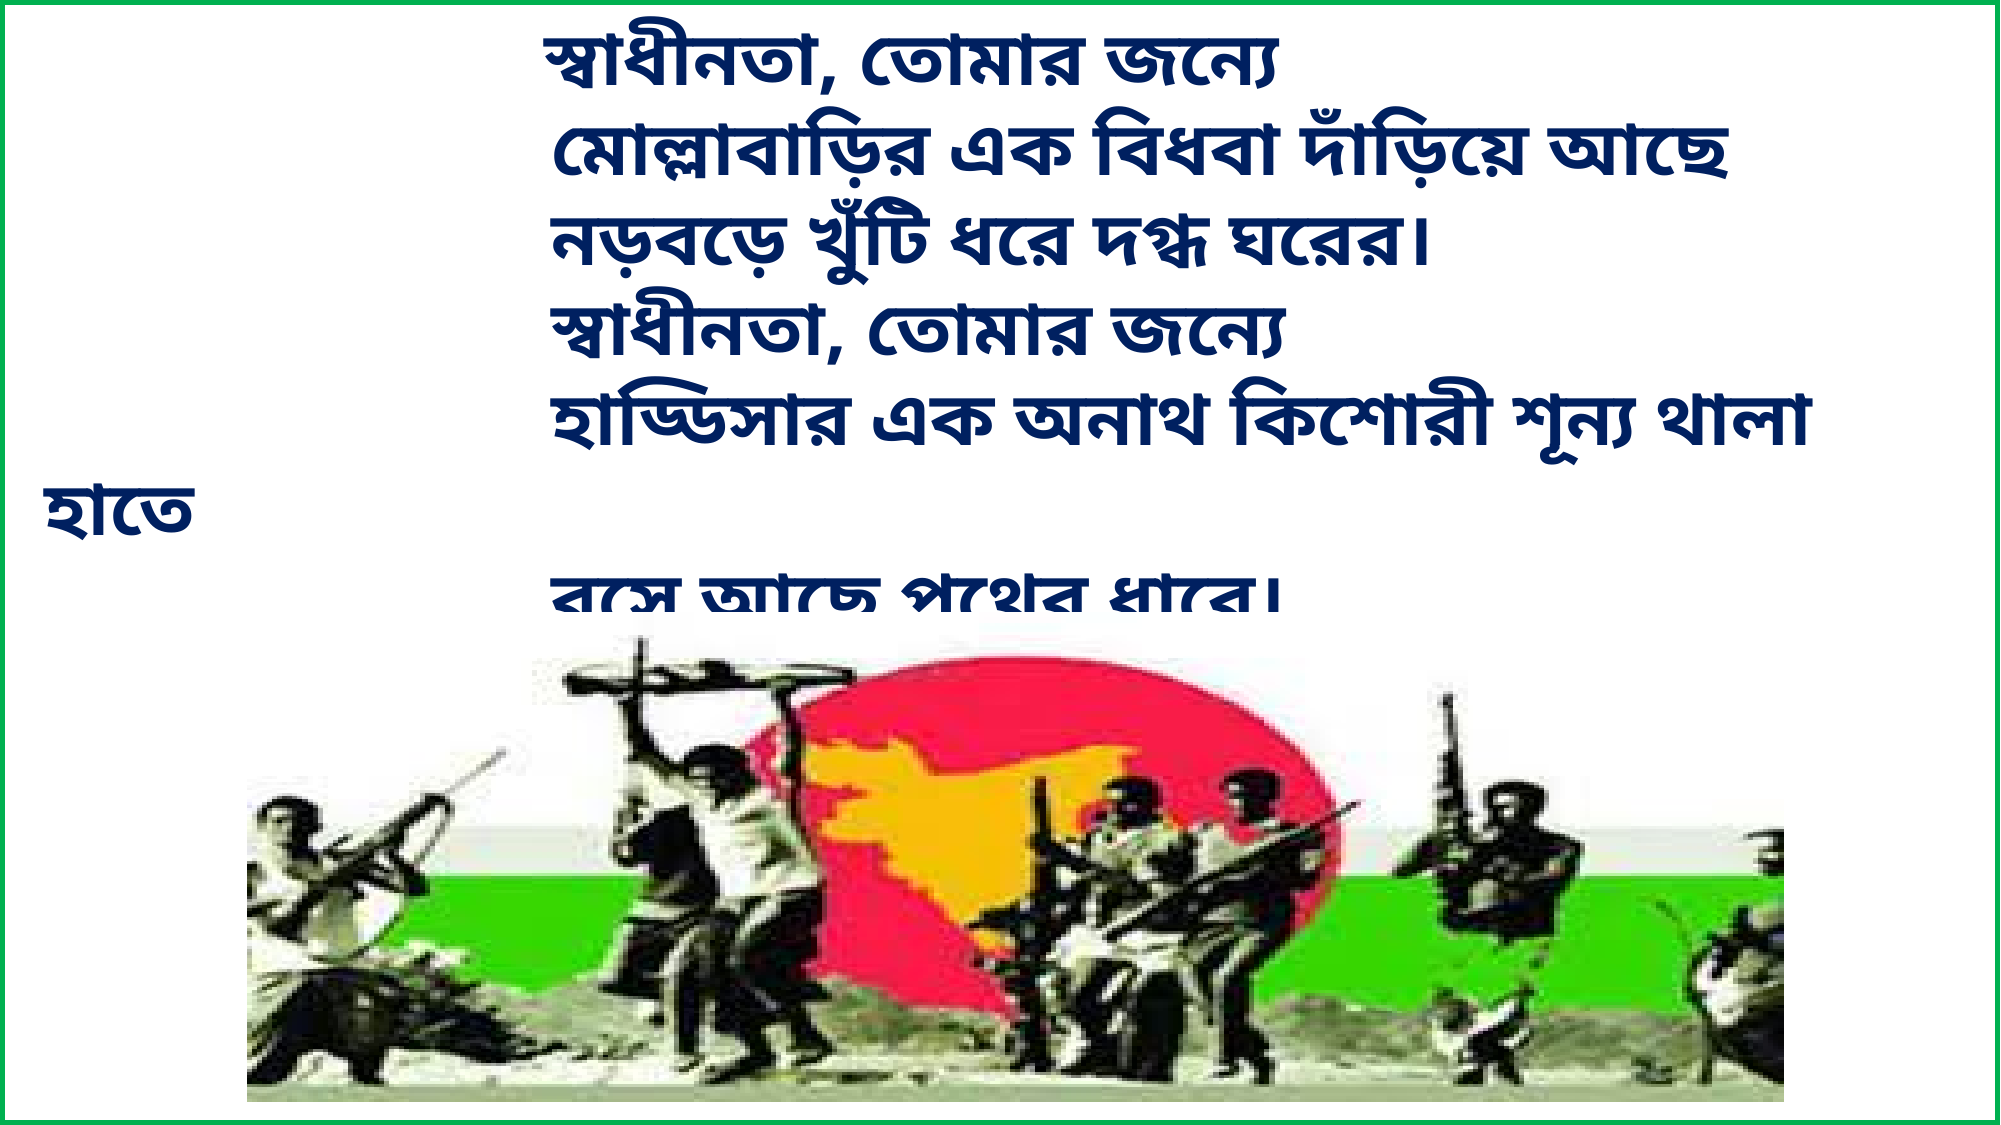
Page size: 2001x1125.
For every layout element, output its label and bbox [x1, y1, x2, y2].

text_box [0, 0, 2000, 1125]
picture [247, 612, 1784, 1102]
